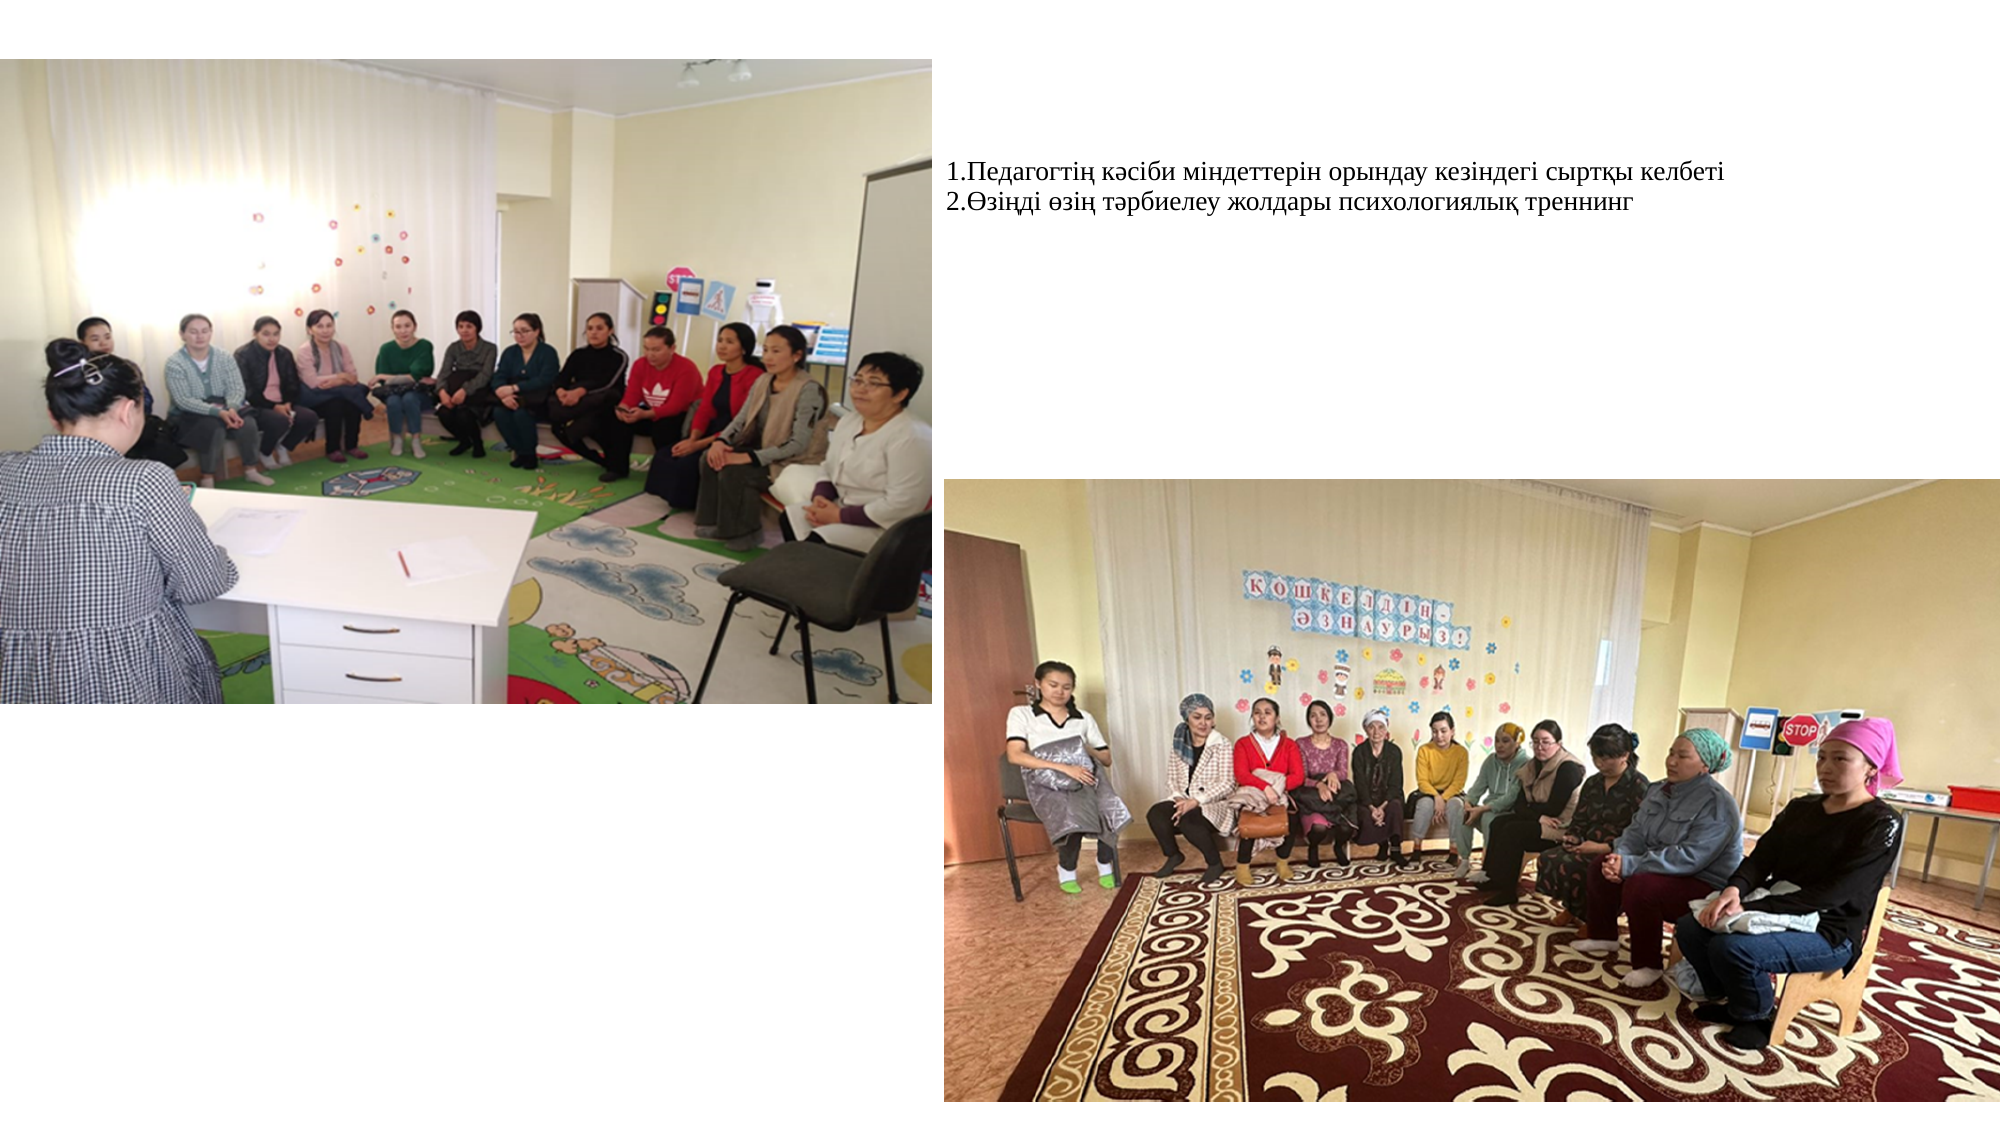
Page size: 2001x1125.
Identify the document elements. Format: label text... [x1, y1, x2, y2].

picture [944, 479, 2000, 1102]
title 1.Педагогтің кәсіби міндеттерін орындау кезіндегі сыртқы келбеті 2.Өзіңді өзің тәрбиелеу жолдары психологиялық треннинг [932, 59, 1986, 278]
picture [0, 59, 932, 704]
